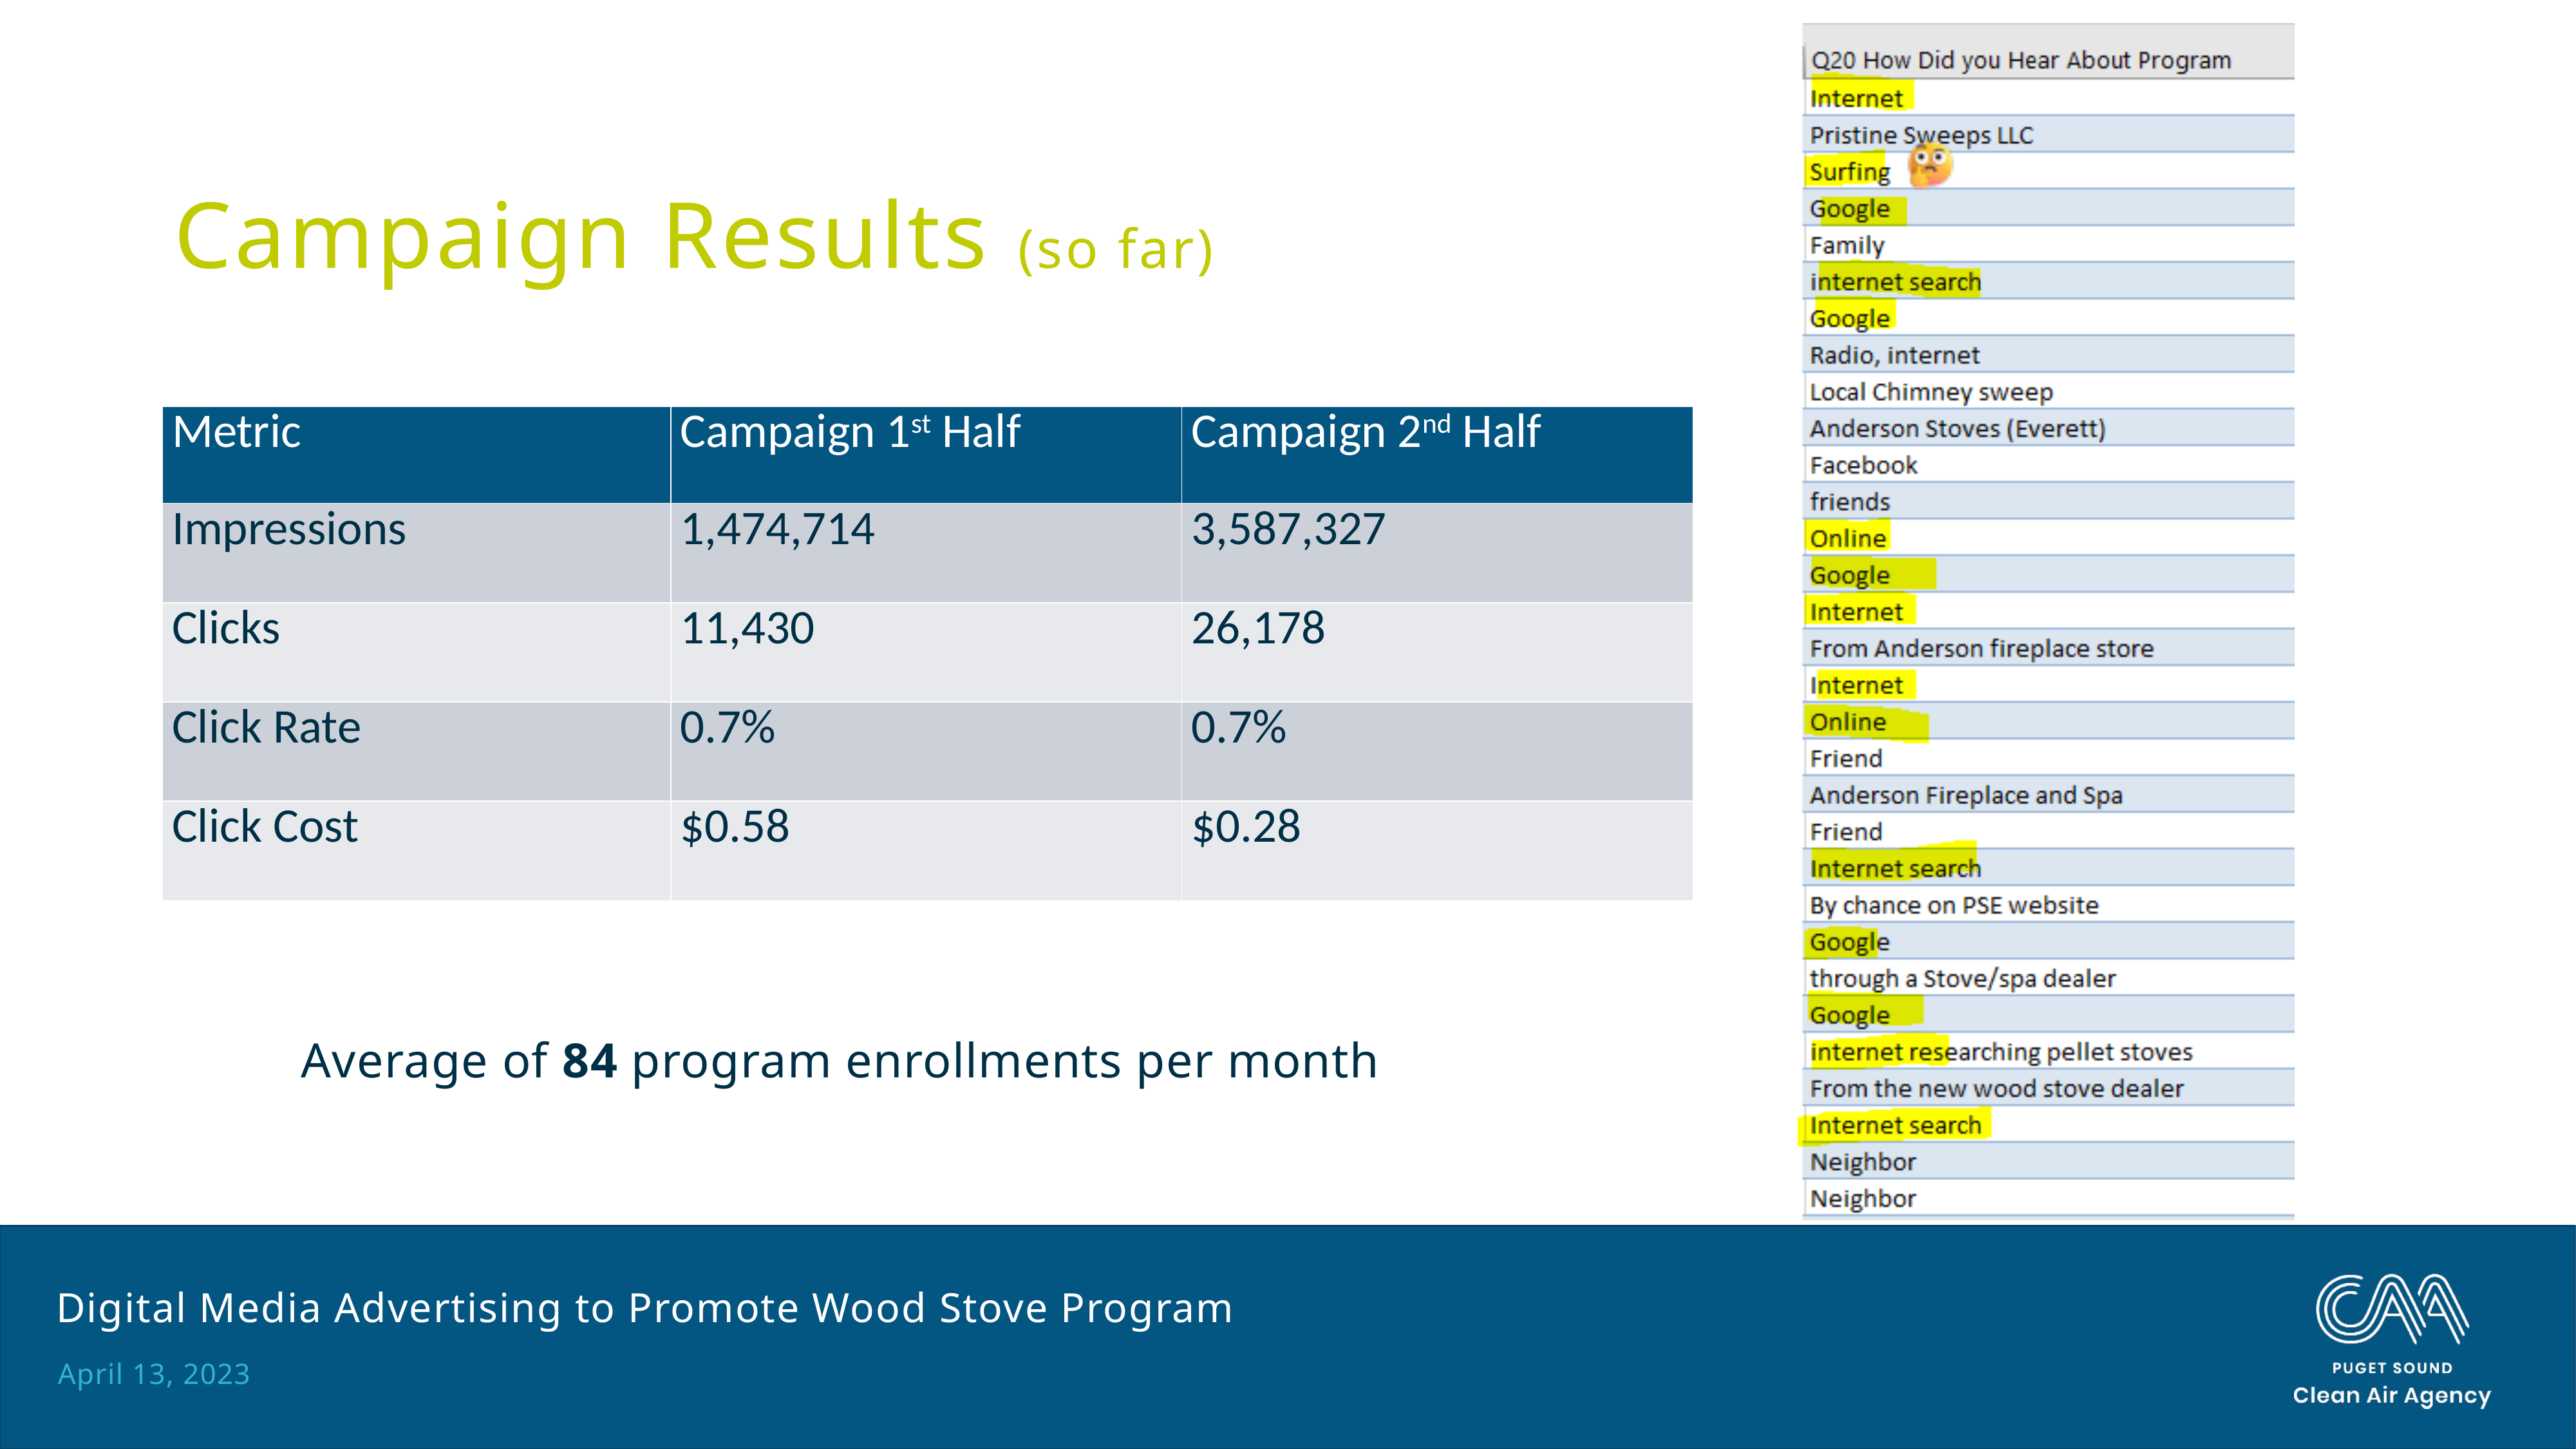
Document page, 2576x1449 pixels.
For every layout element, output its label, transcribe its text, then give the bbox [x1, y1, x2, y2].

table_cell Click Cost [163, 802, 670, 900]
table_cell Impressions [163, 504, 670, 602]
picture [2311, 1387, 2315, 1403]
picture [2390, 1391, 2398, 1403]
picture [2367, 1388, 2381, 1403]
picture [2479, 1391, 2491, 1408]
title Campaign Results (so far) [174, 189, 1736, 292]
picture [2405, 1388, 2418, 1403]
table_cell Click Rate [163, 703, 670, 800]
picture [2418, 1363, 2427, 1374]
picture [2422, 1282, 2465, 1336]
table_header Campaign 2nd Half [1182, 407, 1693, 503]
picture [2317, 1391, 2329, 1404]
table_cell 11,430 [672, 603, 1181, 701]
table_header Metric [163, 407, 670, 503]
picture [2450, 1391, 2462, 1403]
picture [2378, 1363, 2386, 1373]
picture [2317, 1275, 2416, 1345]
table_cell $0.58 [672, 802, 1181, 900]
list Average of 84 program enrollments per month [291, 1015, 1767, 1092]
picture [2420, 1391, 2432, 1408]
picture [2369, 1362, 2376, 1373]
table_header Campaign 1st Half [672, 407, 1181, 503]
table_cell Clicks [163, 603, 670, 701]
table_cell 0.7% [672, 703, 1181, 800]
picture [2404, 1363, 2414, 1374]
table_cell 1,474,714 [672, 504, 1181, 602]
picture [2344, 1363, 2353, 1374]
picture [2427, 1293, 2460, 1345]
picture [2295, 1387, 2308, 1404]
picture [2324, 1282, 2421, 1336]
table_cell 0.7% [1182, 703, 1693, 800]
table_cell 26,178 [1182, 603, 1693, 701]
picture [2430, 1363, 2439, 1373]
picture [2331, 1391, 2344, 1404]
picture [2465, 1391, 2477, 1404]
picture [2383, 1391, 2387, 1403]
picture [2442, 1363, 2452, 1373]
picture [2347, 1391, 2359, 1403]
table_cell 3,587,327 [1182, 504, 1693, 602]
picture [1798, 23, 2295, 1220]
picture [2356, 1363, 2366, 1374]
table_cell $0.28 [1182, 802, 1693, 900]
picture [2332, 1274, 2426, 1327]
picture [2435, 1391, 2448, 1404]
picture [2333, 1363, 2341, 1373]
picture [2393, 1363, 2402, 1374]
picture [2418, 1274, 2469, 1328]
